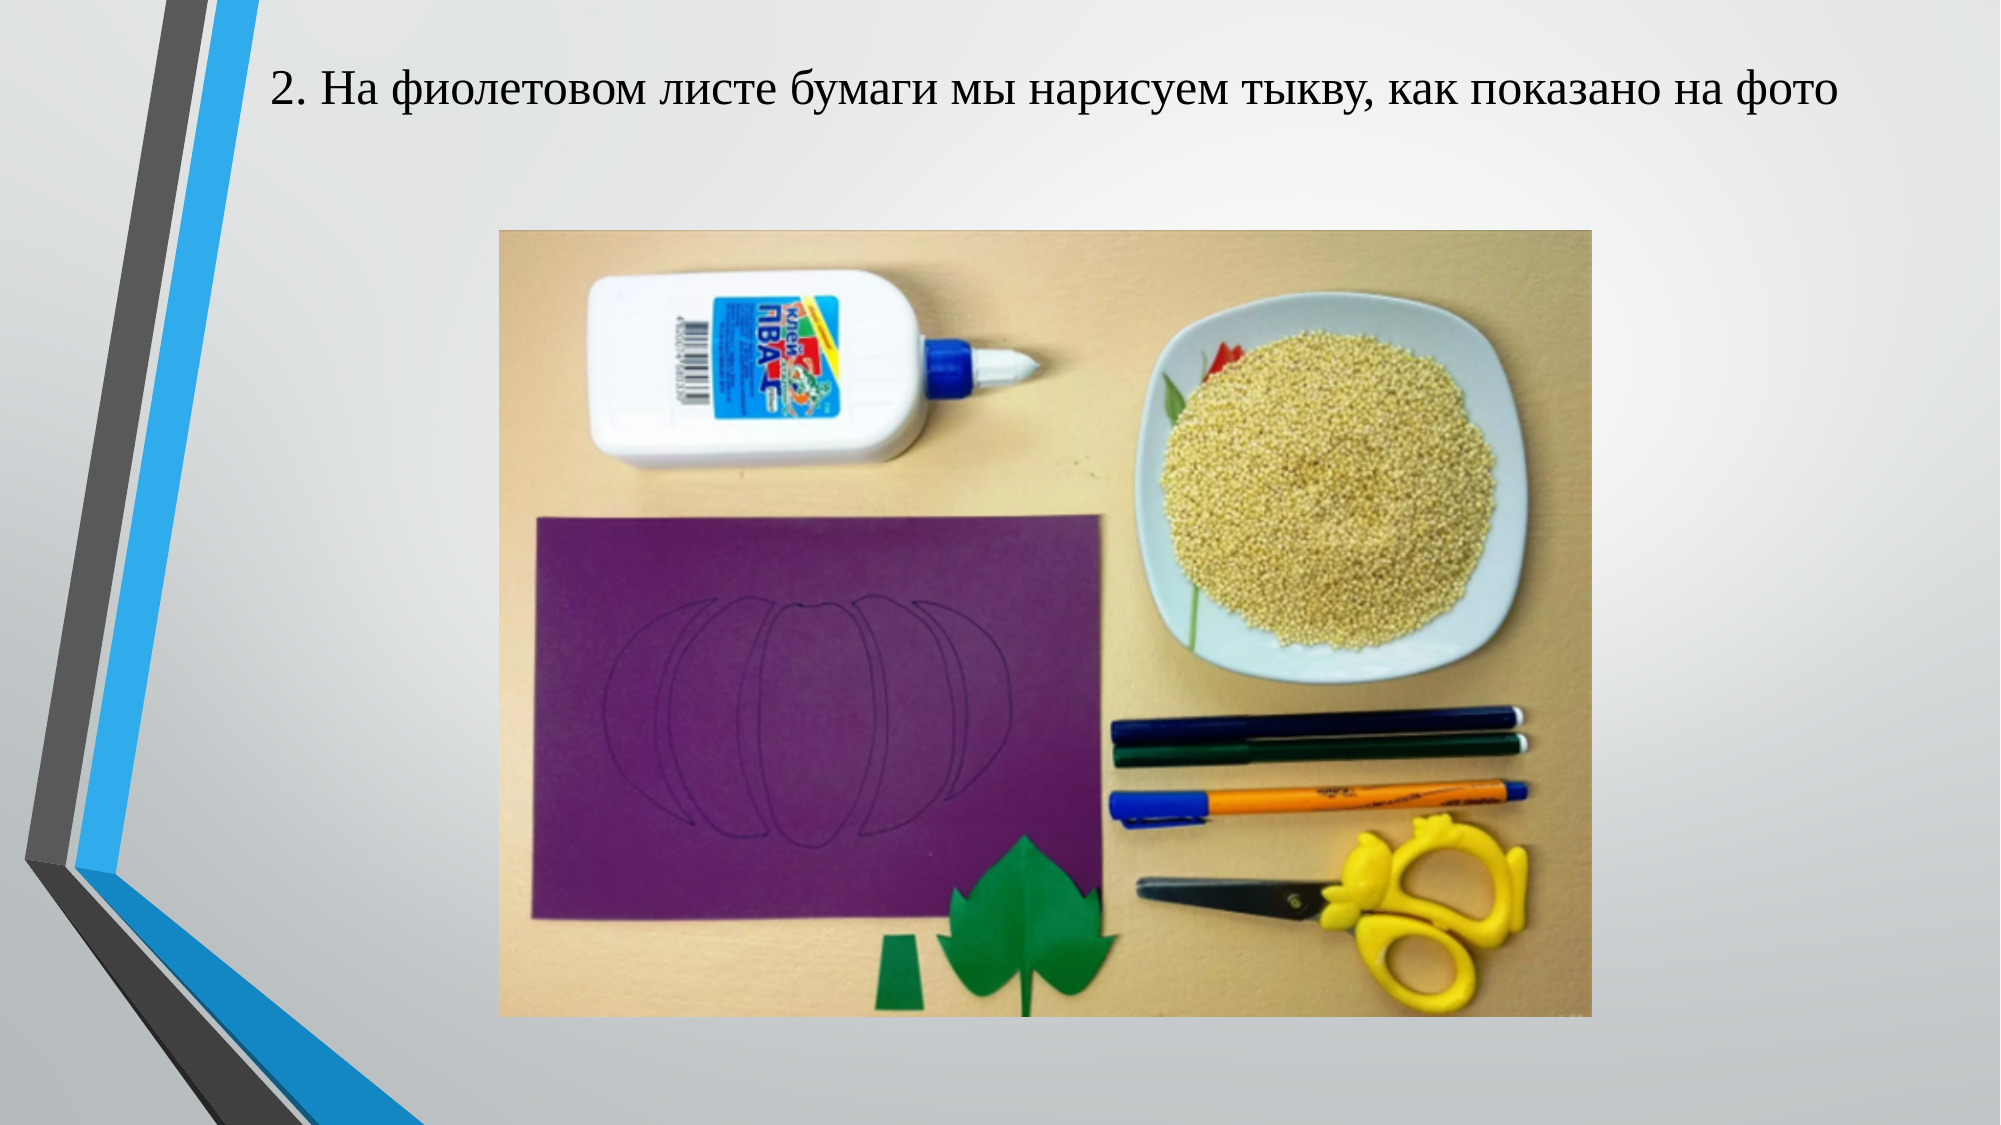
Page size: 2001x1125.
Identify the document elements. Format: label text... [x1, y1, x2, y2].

picture [499, 230, 1592, 1017]
title 2. На фиолетовом листе бумаги мы нарисуем тыкву, как показано на фото [255, 22, 1887, 148]
